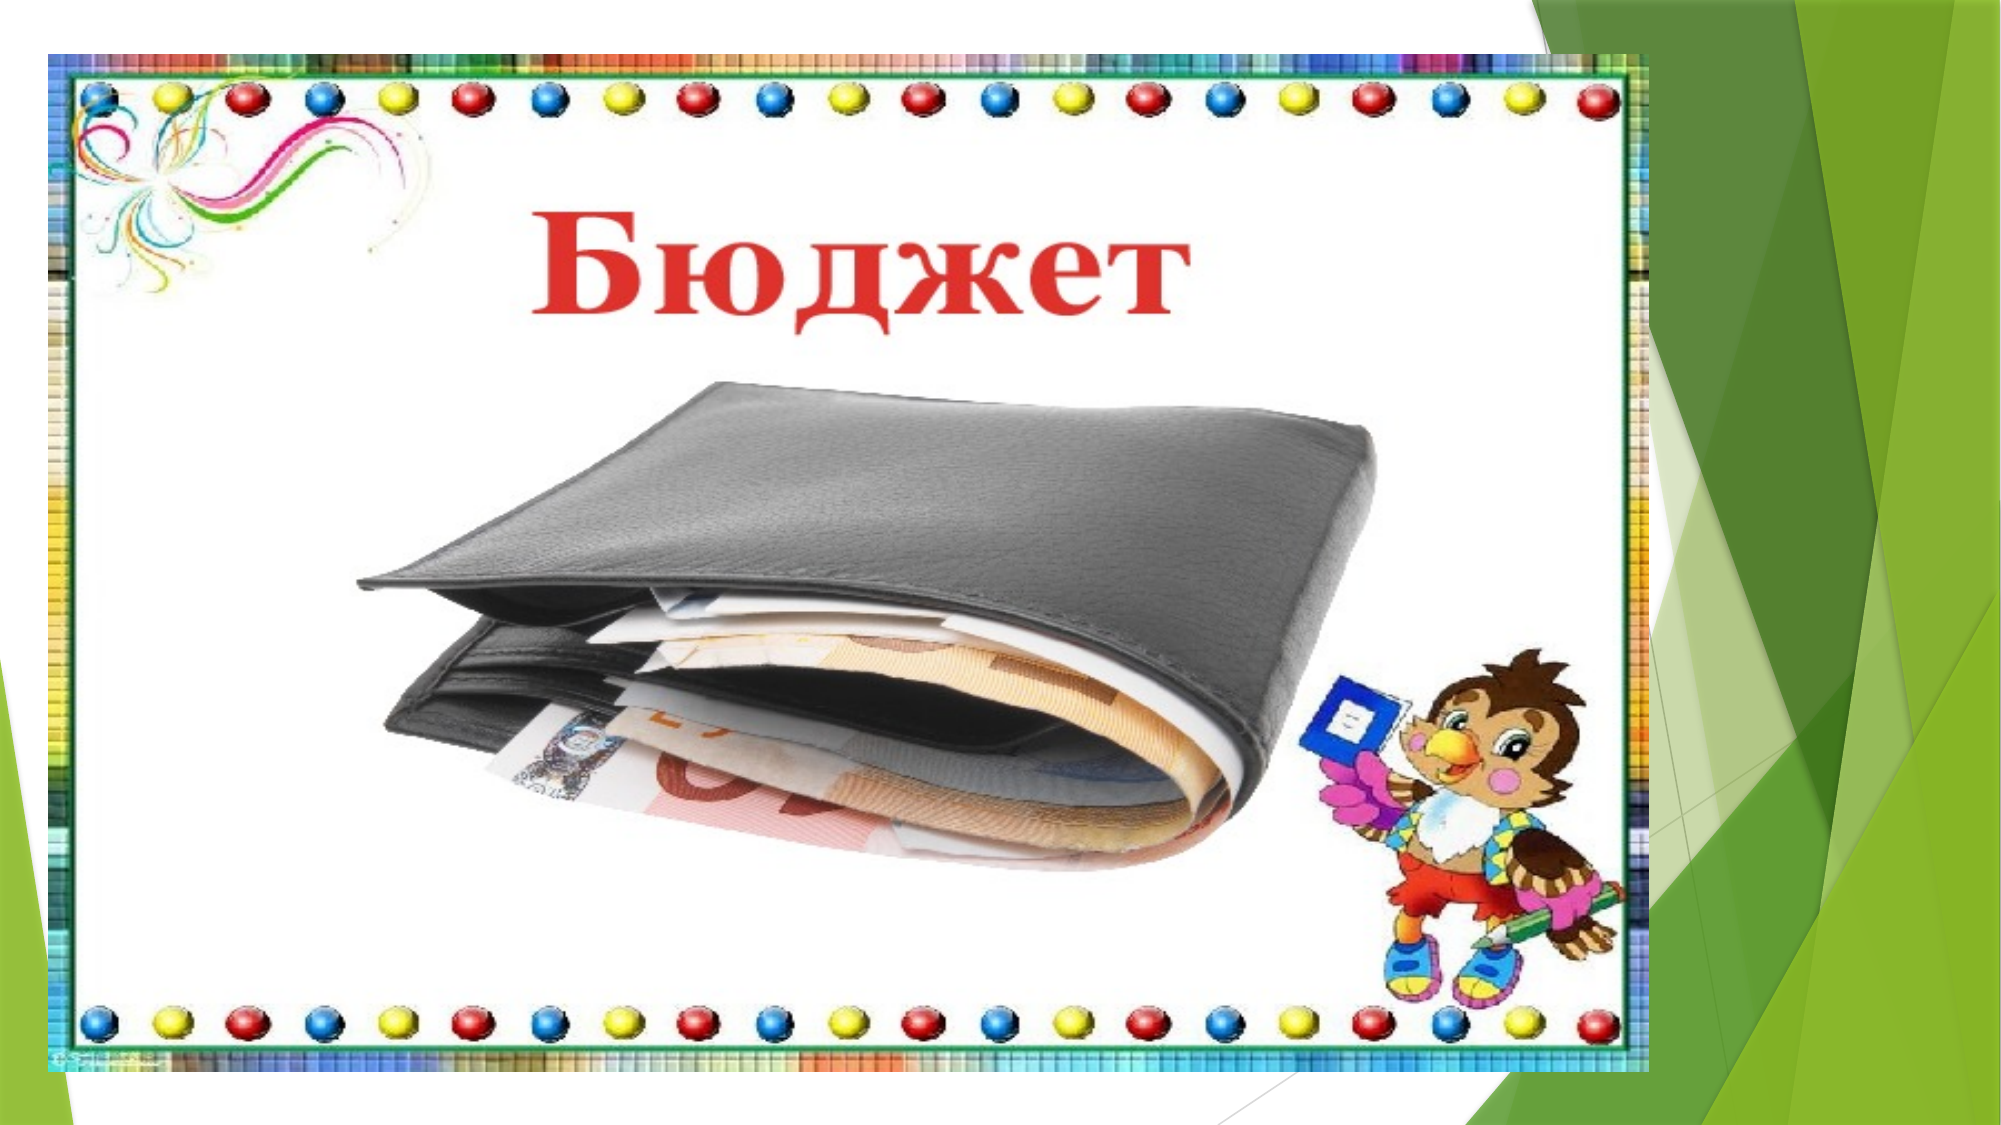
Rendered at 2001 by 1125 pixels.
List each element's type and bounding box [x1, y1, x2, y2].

list [47, 54, 1649, 1073]
